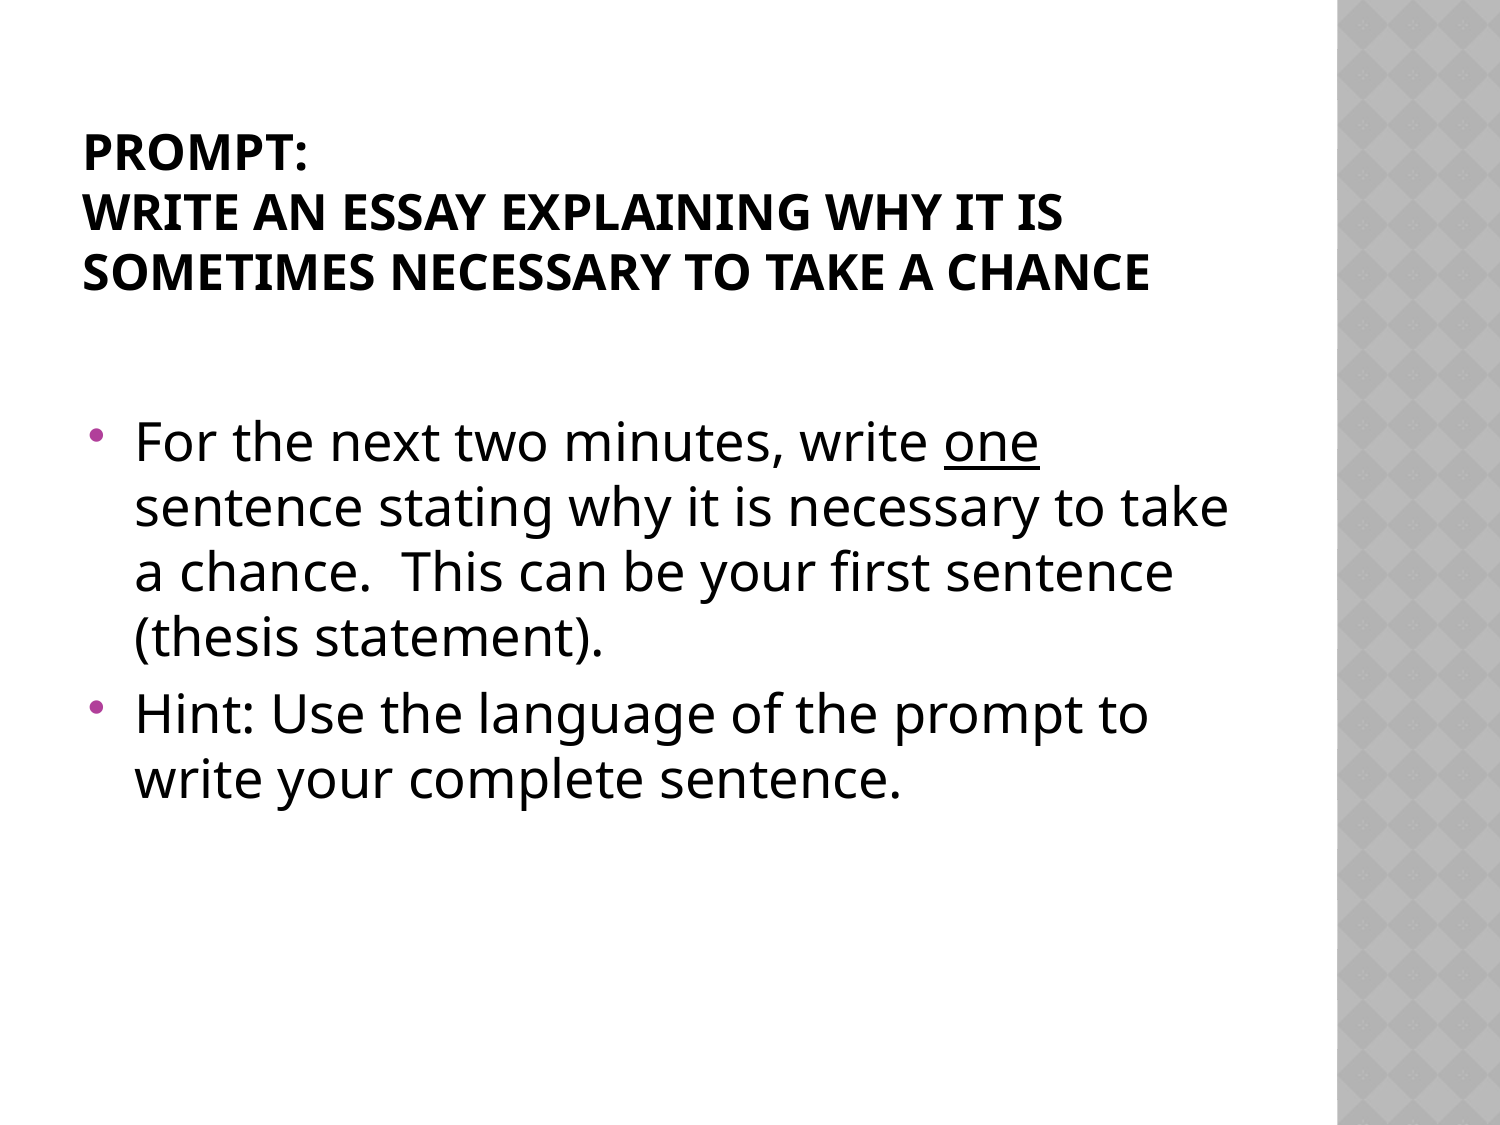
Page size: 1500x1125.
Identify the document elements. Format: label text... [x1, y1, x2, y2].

list For the next two minutes, write one sentence stating why it is necessary to take a chance. This can be your first sentence (thesis statement). Hint: Use the language of the prompt to write your complete sentence. [75, 399, 1263, 1125]
title Prompt: Write an essay explaining why it is sometimes necessary to take a chance [75, 112, 1263, 300]
